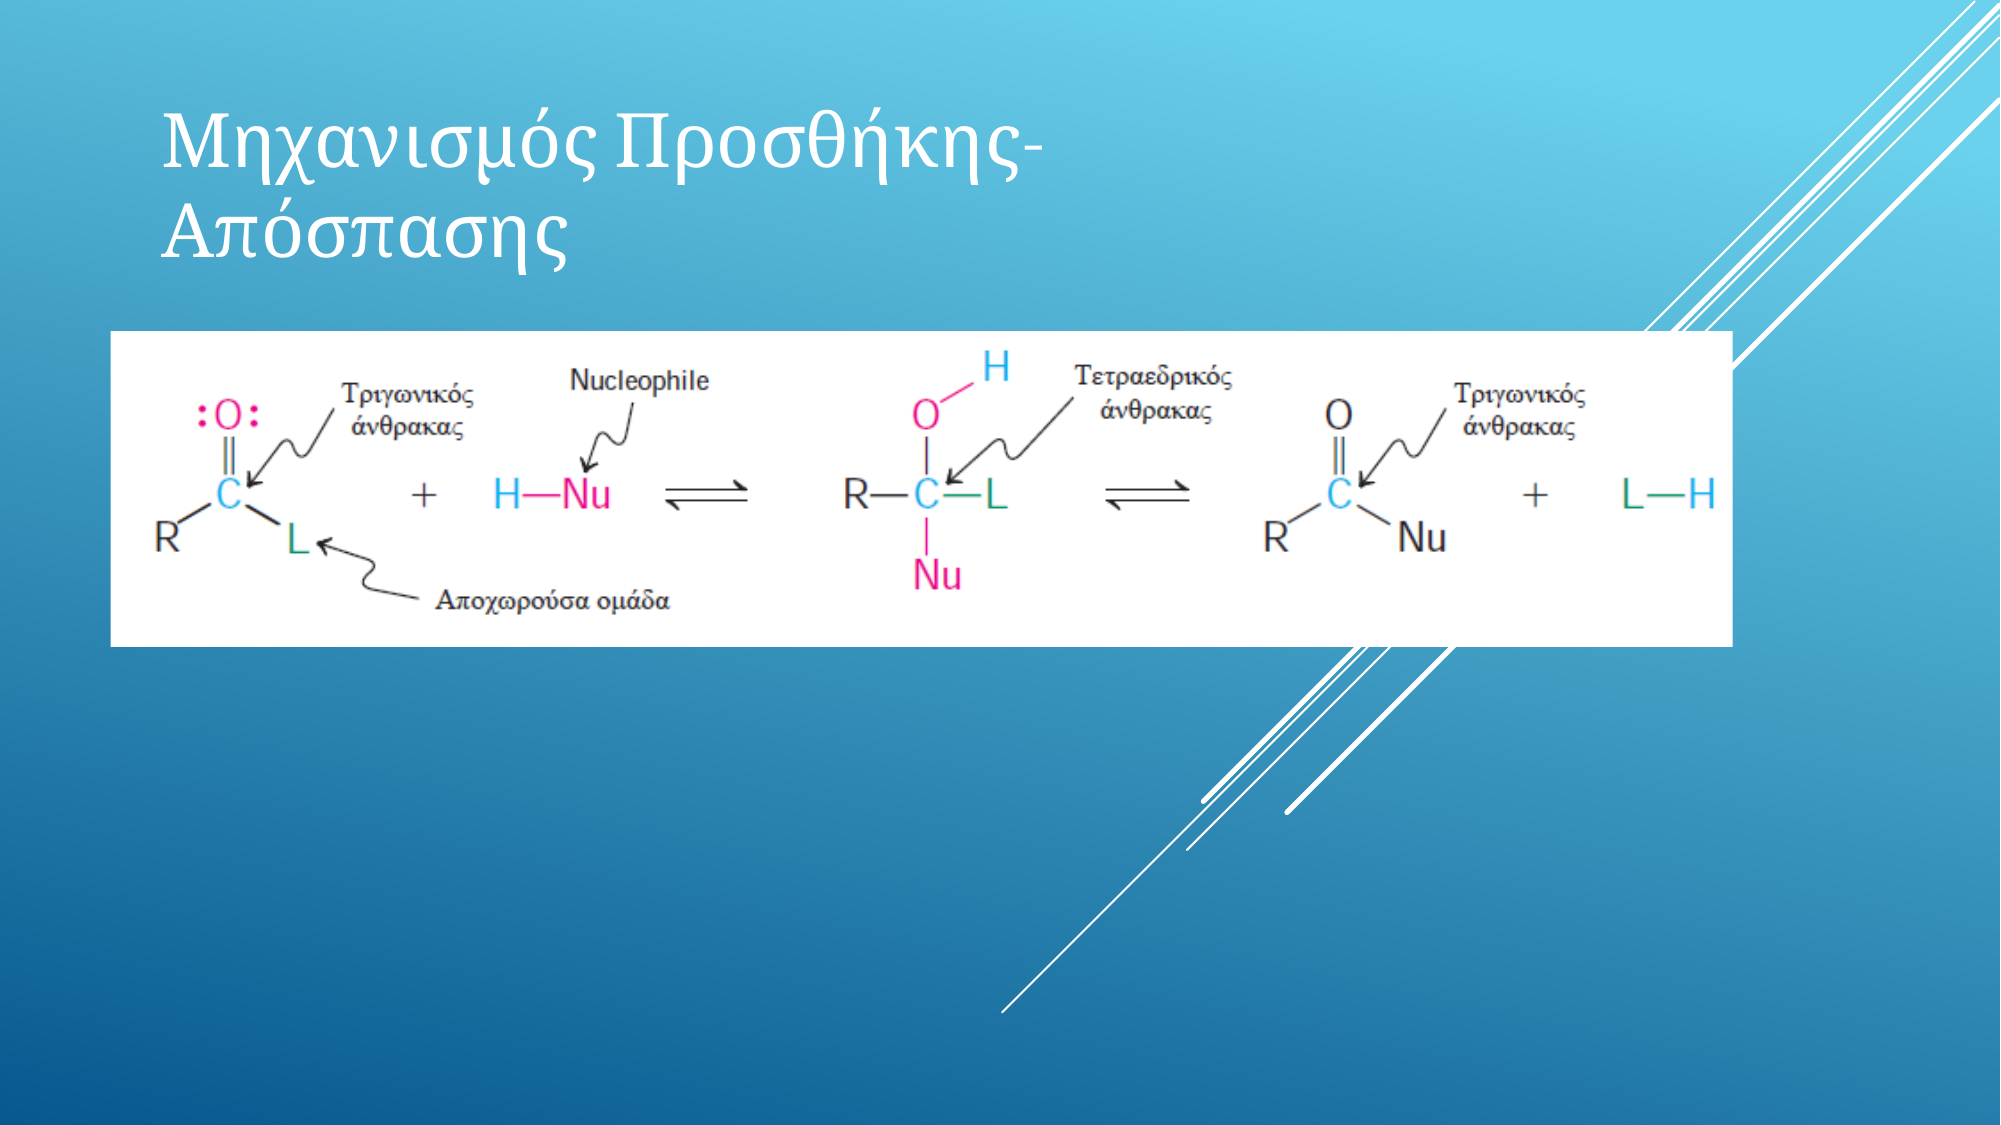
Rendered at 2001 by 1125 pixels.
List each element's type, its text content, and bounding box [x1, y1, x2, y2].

text_box Μηχανισμός Προσθήκης-Απόσπασης [146, 84, 1469, 280]
picture [110, 330, 1733, 647]
